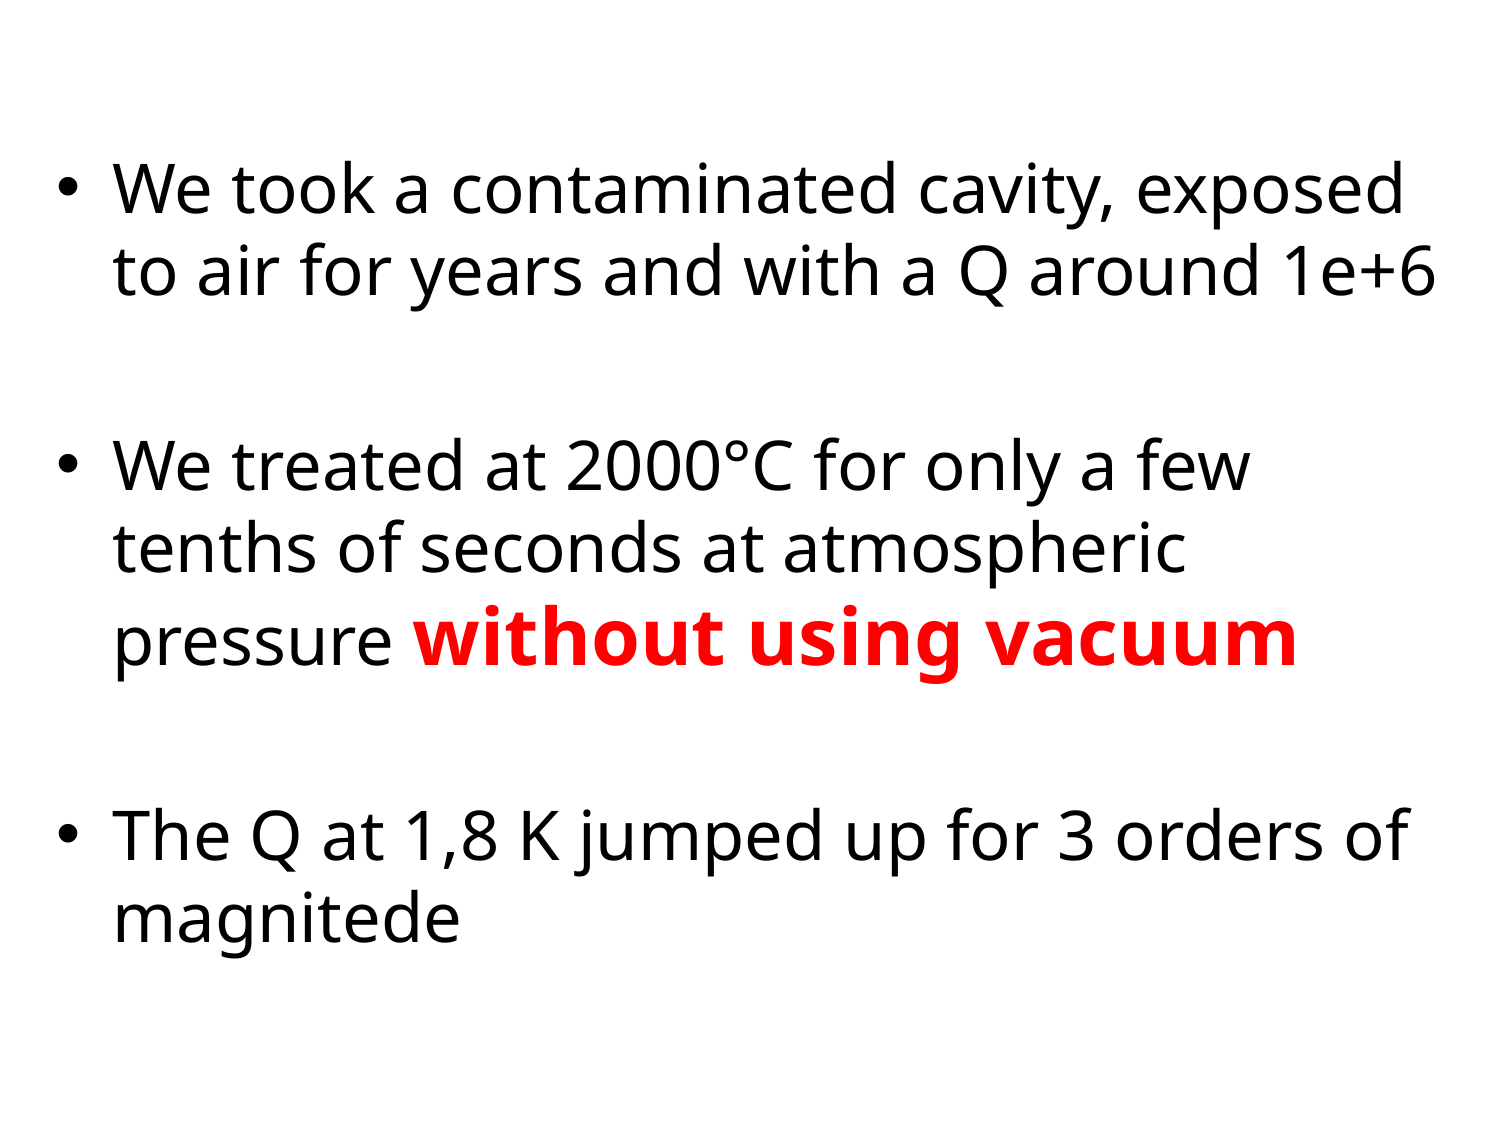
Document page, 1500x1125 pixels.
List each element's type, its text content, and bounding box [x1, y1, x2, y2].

list We took a contaminated cavity, exposed to air for years and with a Q around 1e+6 We treated at 2000°C for only a few tenths of seconds at atmospheric pressure without using vacuum The Q at 1,8 K jumped up for 3 orders of magnitede [41, 137, 1459, 1012]
